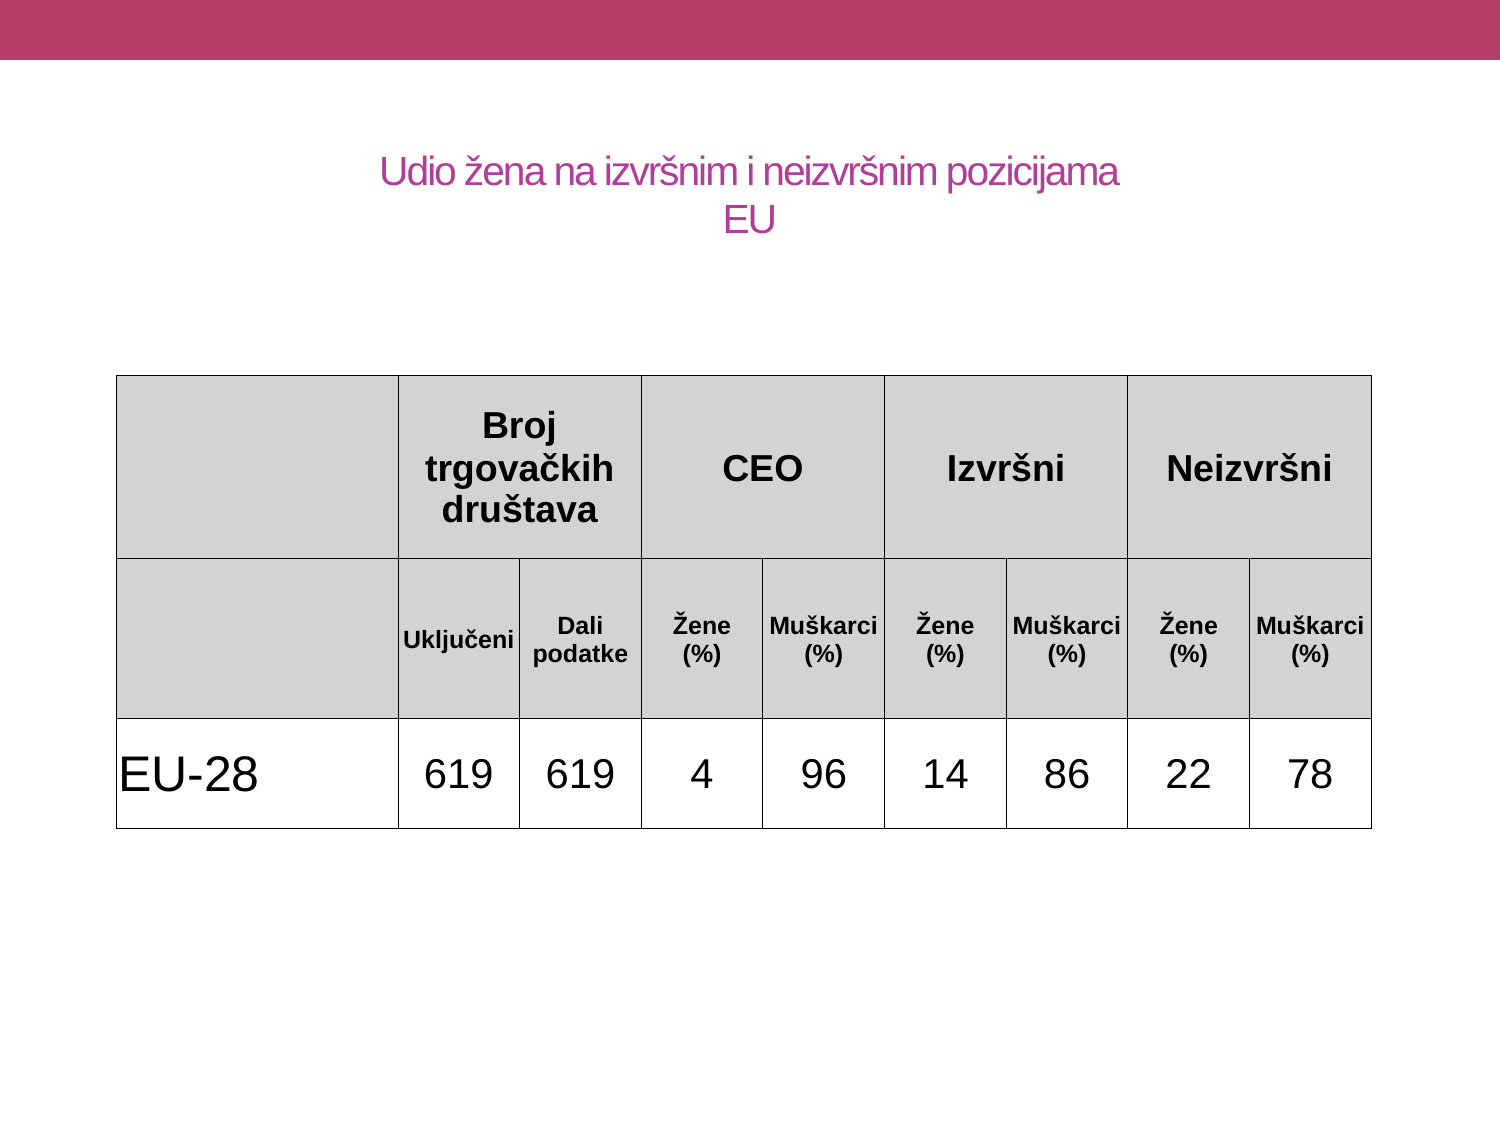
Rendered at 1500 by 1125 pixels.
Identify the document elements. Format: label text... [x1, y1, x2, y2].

table_cell EU-28 [117, 719, 398, 828]
table_header CEO [642, 376, 884, 558]
table_header Izvršni [885, 376, 1127, 558]
table_cell [117, 559, 398, 718]
table_header [117, 376, 398, 558]
table_cell 14 [885, 719, 1006, 828]
title Udio žena na izvršnim i neizvršnim pozicijama EU [75, 87, 1425, 250]
table_cell Muškarci (%) [1007, 559, 1127, 718]
table_cell 22 [1128, 719, 1249, 828]
table_cell 619 [399, 719, 519, 828]
table_cell Žene (%) [1128, 559, 1249, 718]
table_header Neizvršni [1128, 376, 1371, 558]
table_cell 4 [642, 719, 762, 828]
table_cell 78 [1250, 719, 1371, 828]
table_cell Uključeni [399, 559, 519, 718]
table_header Broj trgovačkih društava [399, 376, 641, 558]
table_cell 86 [1007, 719, 1127, 828]
table_cell 619 [520, 719, 641, 828]
table_cell Žene (%) [642, 559, 762, 718]
table_cell 96 [763, 719, 884, 828]
table_cell Muškarci (%) [1250, 559, 1371, 718]
table_cell Žene (%) [885, 559, 1006, 718]
table_cell Muškarci (%) [763, 559, 884, 718]
table_cell Dali podatke [520, 559, 641, 718]
